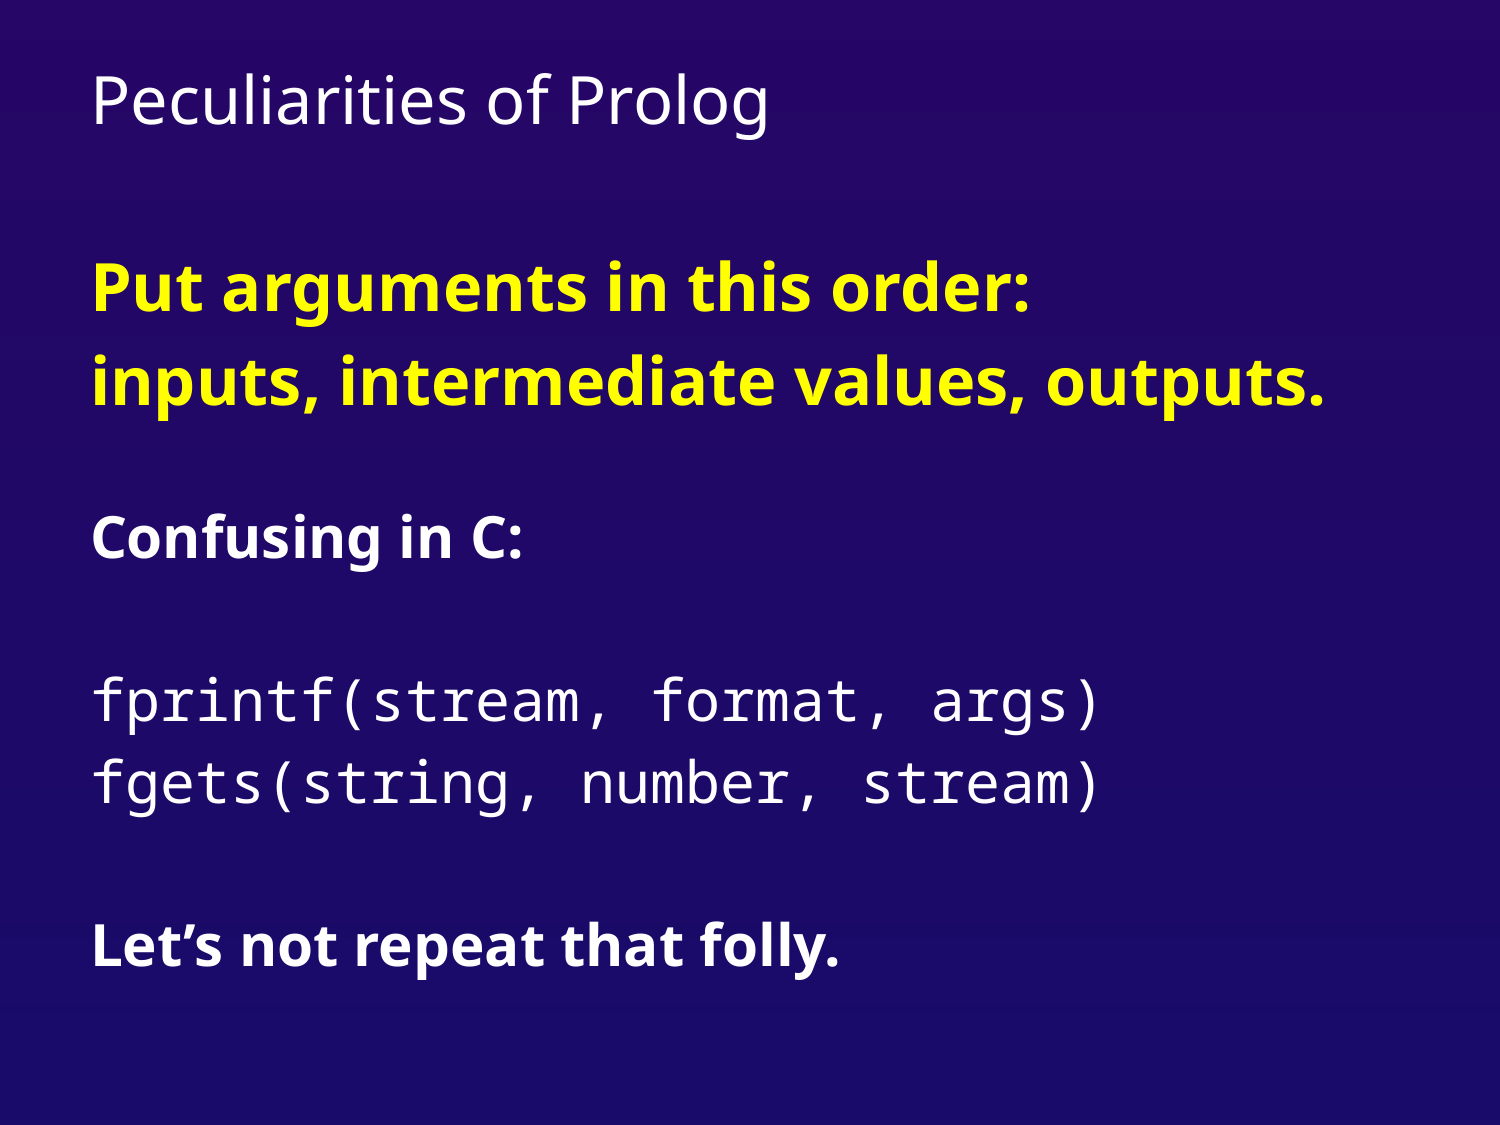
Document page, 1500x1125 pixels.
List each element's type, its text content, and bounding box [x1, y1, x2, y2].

title Peculiarities of Prolog [75, 45, 1425, 150]
list Put arguments in this order: inputs, intermediate values, outputs. Confusing in C: fprintf(stream, format, args) fgets(string, number, stream) Let’s not repeat that folly. [75, 237, 1425, 1005]
